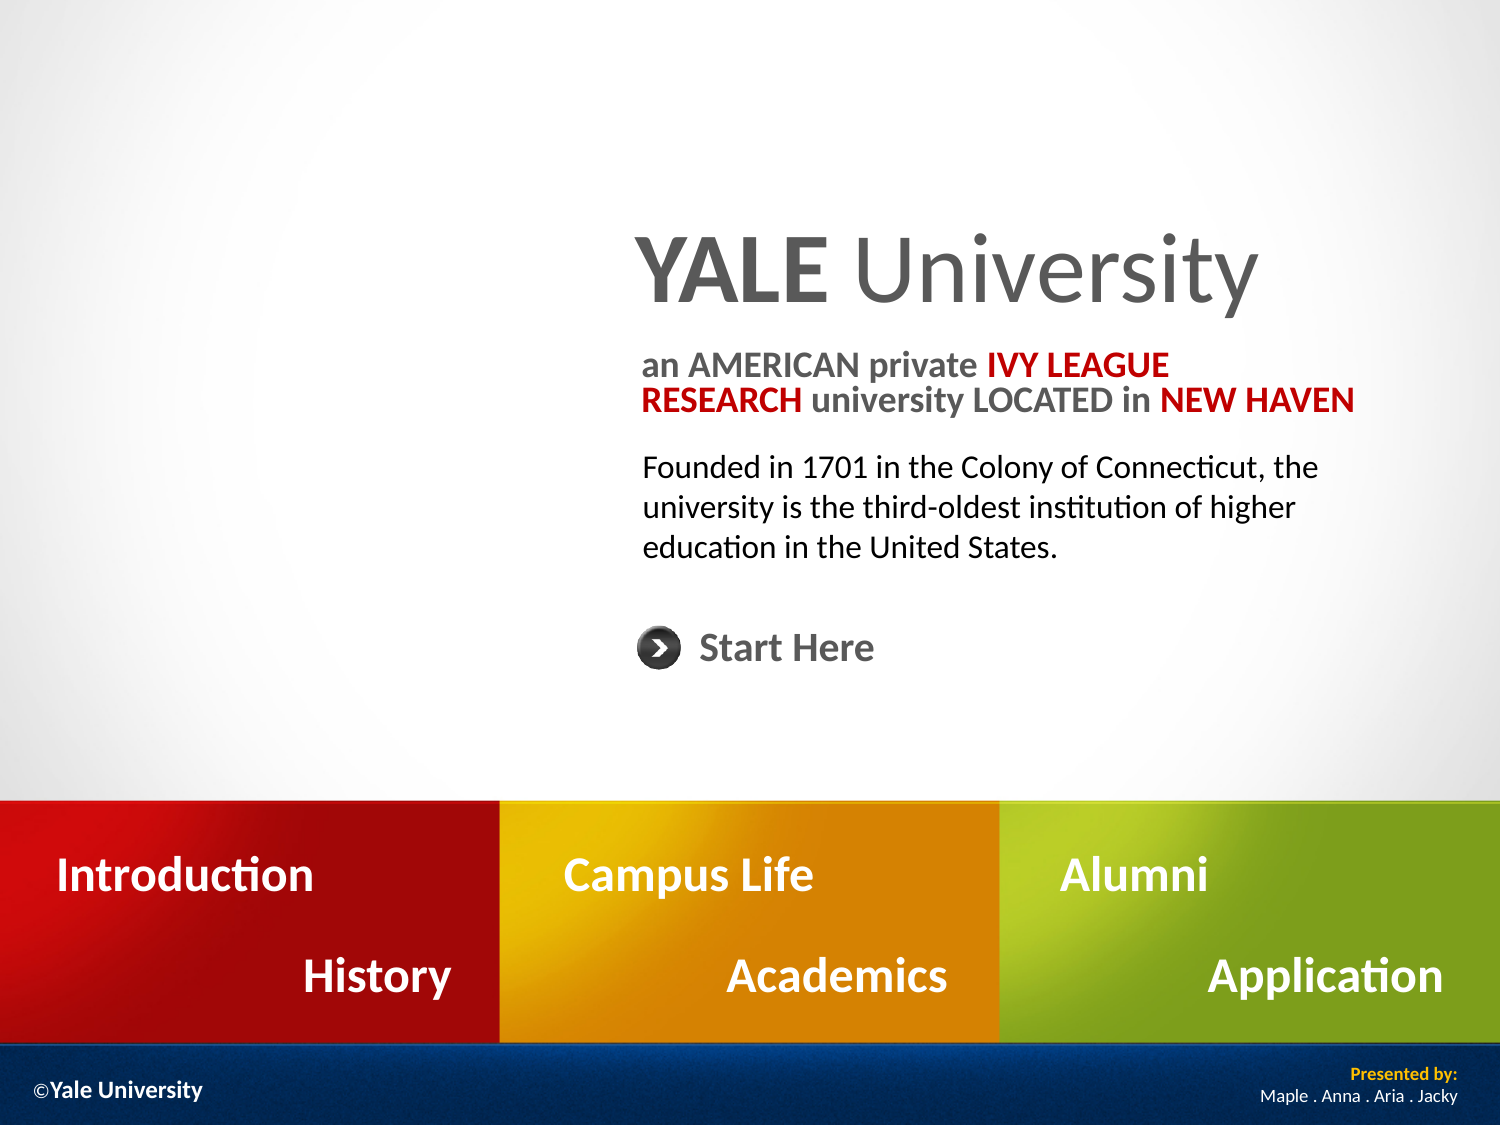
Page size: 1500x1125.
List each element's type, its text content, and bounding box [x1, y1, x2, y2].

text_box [634, 612, 933, 693]
title ©Yale University [17, 1058, 290, 1118]
text_box Founded in 1701 in the Colony of Connecticut, the university is the third-oldest institution of higher education in the United States. [627, 437, 1443, 573]
text_box Introduction [41, 834, 337, 909]
text_box Academics [667, 935, 963, 1011]
subtitle YALE University [620, 194, 1456, 302]
picture [0, 0, 1500, 1125]
text_box Campus Life [549, 834, 857, 909]
text_box Presented by: Maple . Anna . Aria . Jacky [808, 1045, 1473, 1123]
text_box Application [1163, 935, 1459, 1011]
text_box Alumni [1045, 834, 1341, 909]
text_box RESEARCH university LOCATED in NEW HAVEN [626, 367, 1398, 421]
text_box History [171, 935, 467, 1011]
text_box an AMERICAN private IVY LEAGUE [626, 332, 1462, 386]
